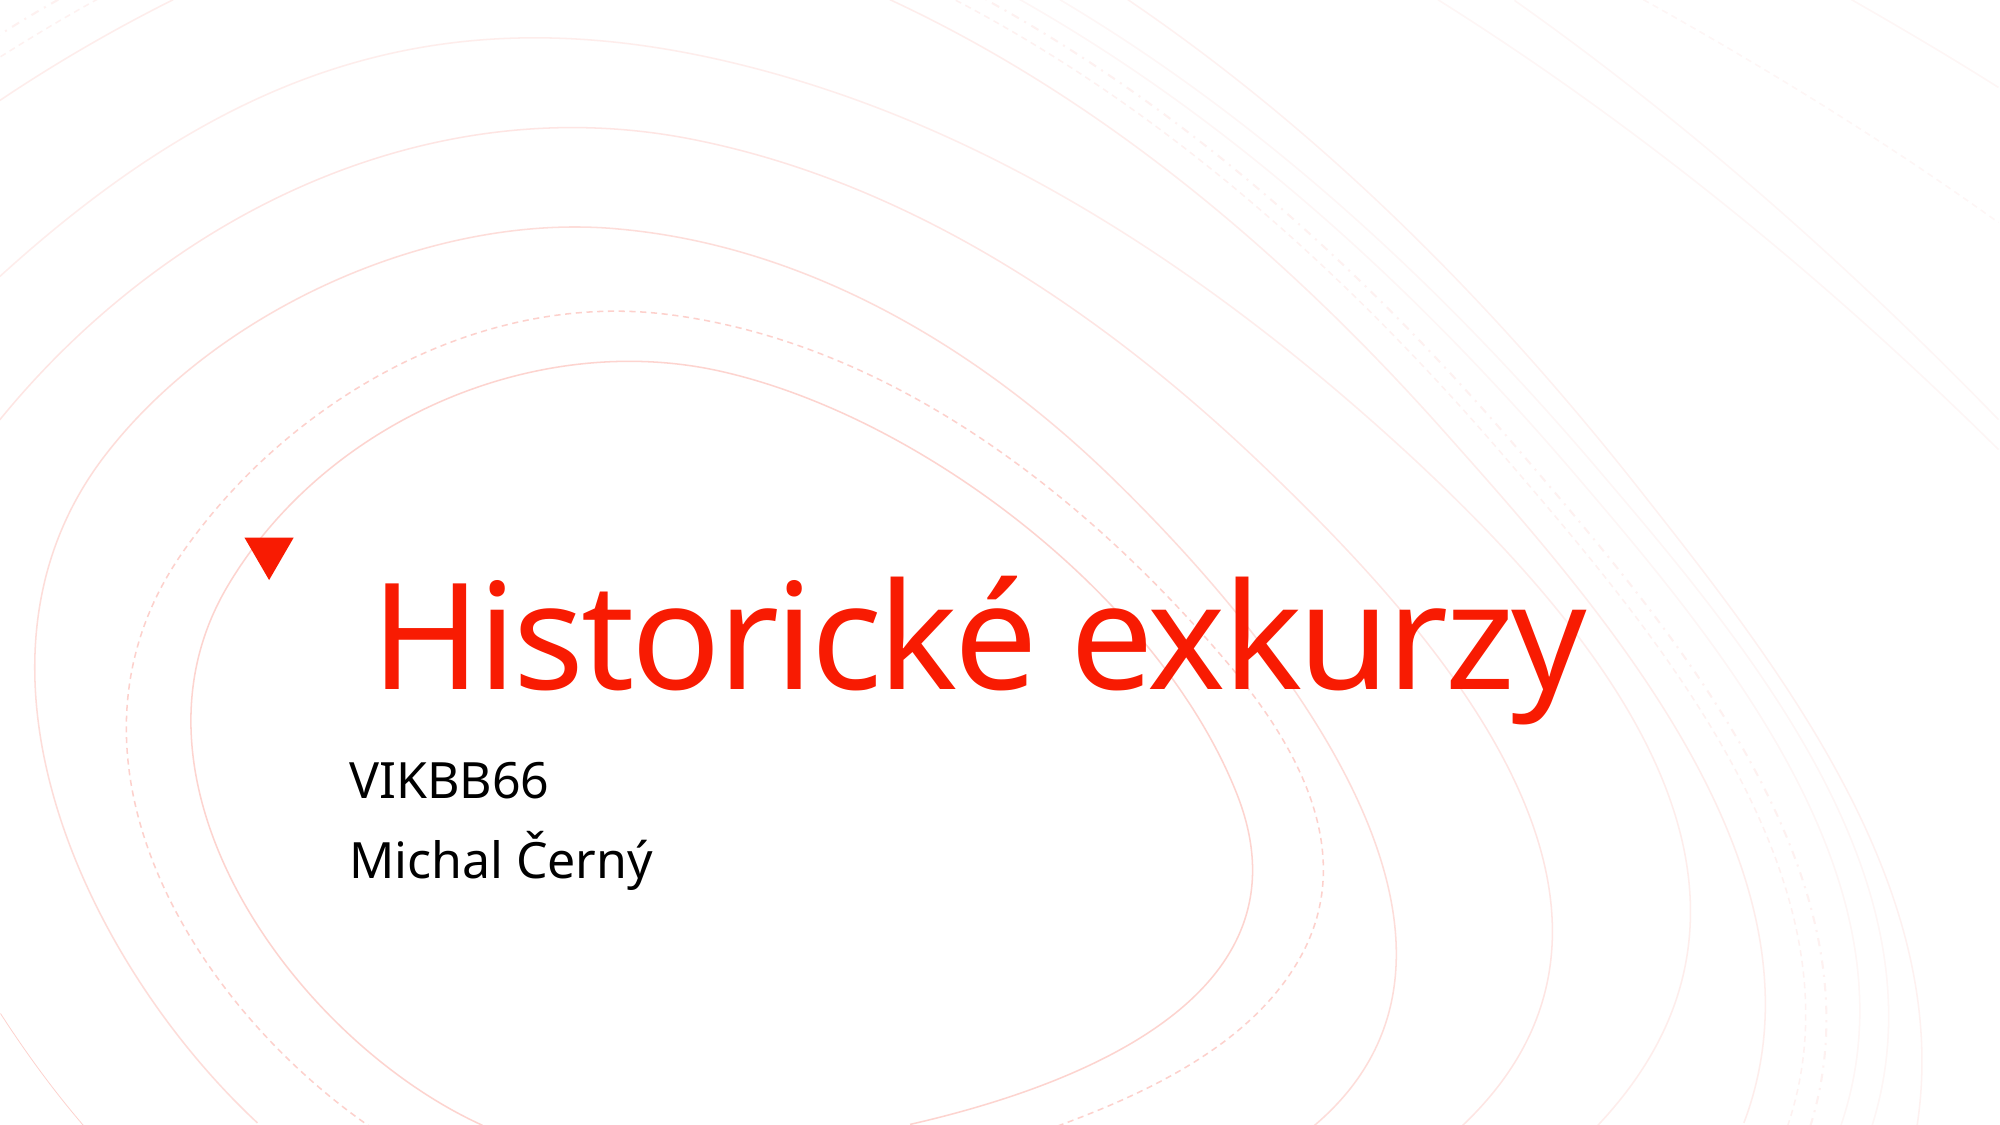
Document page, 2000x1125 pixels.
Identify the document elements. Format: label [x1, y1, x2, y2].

text_box [0, 0, 1999, 1125]
